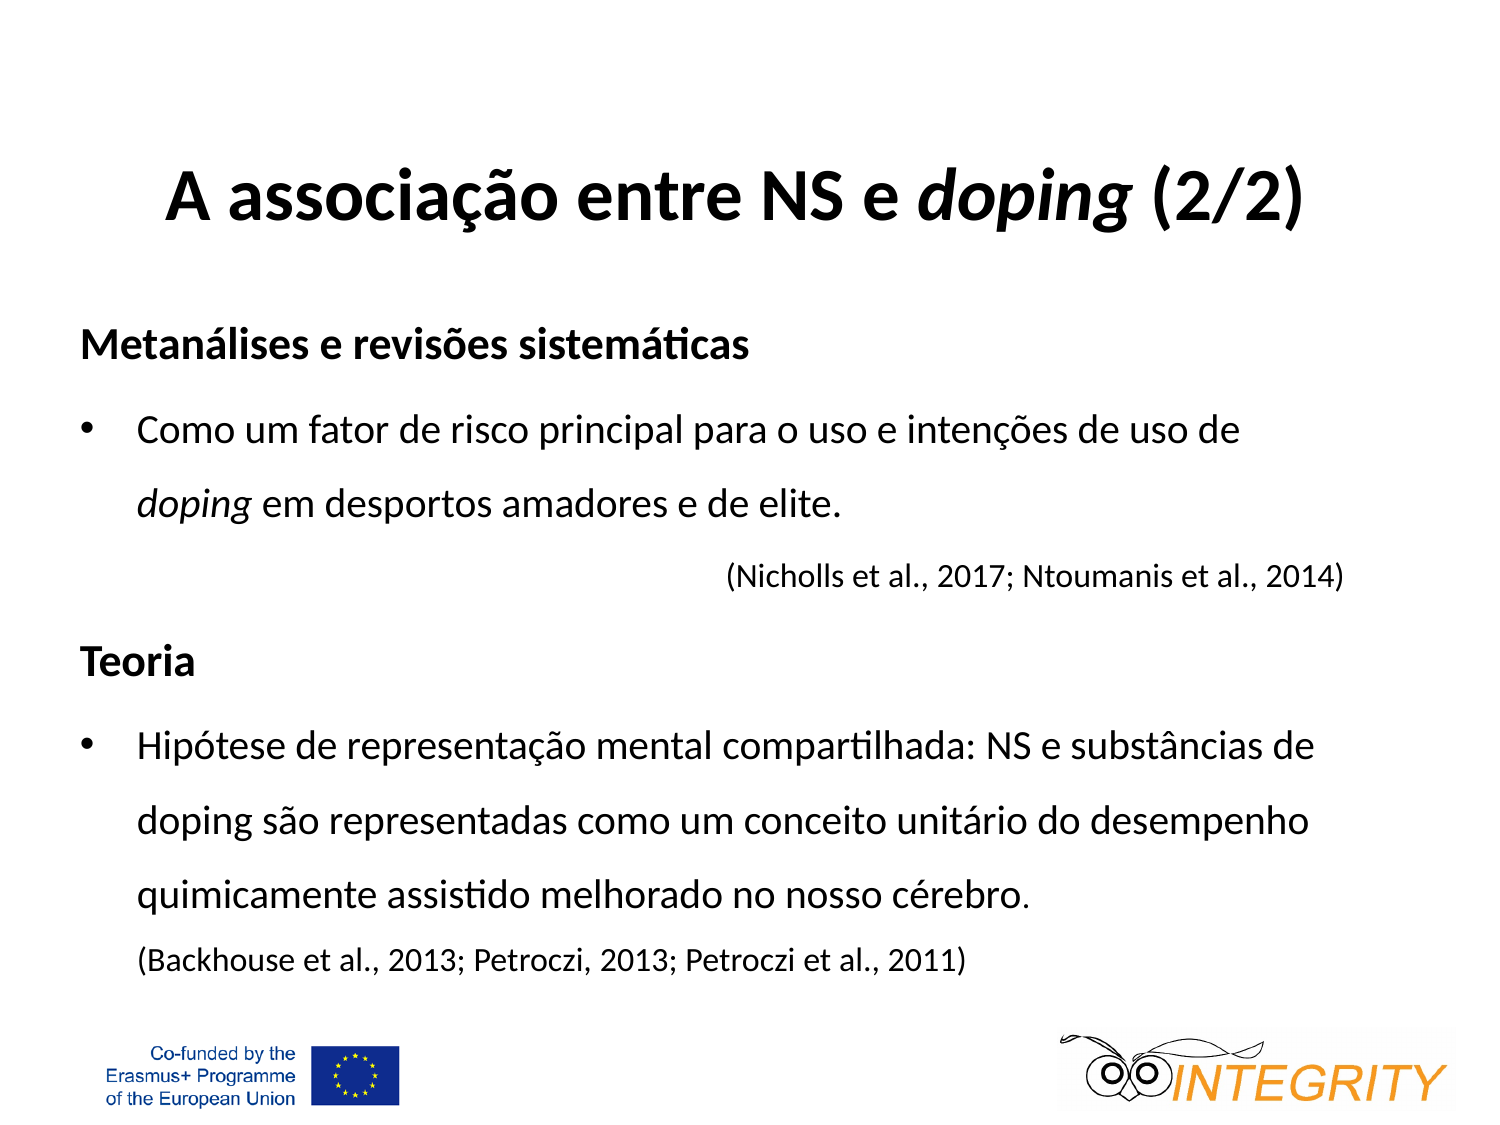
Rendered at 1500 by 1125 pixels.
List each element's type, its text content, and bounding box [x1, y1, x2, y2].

picture [88, 1029, 416, 1124]
picture [1057, 1027, 1456, 1111]
list Metanálises e revisões sistemáticas Como um fator de risco principal para o uso e intenções de uso de doping em desportos amadores e de elite. (Nicholls et al., 2017; Ntoumanis et al., 2014) Teoria Hipótese de representação mental compartilhada: NS e substâncias de doping são representadas como um conceito unitário do desempenho quimicamente assistido melhorado no nosso cérebro. (Backhouse et al., 2013; Petroczi, 2013; Petroczi et al., 2011) [64, 278, 1376, 1000]
title A associação entre NS e doping (2/2) [41, 113, 1447, 268]
